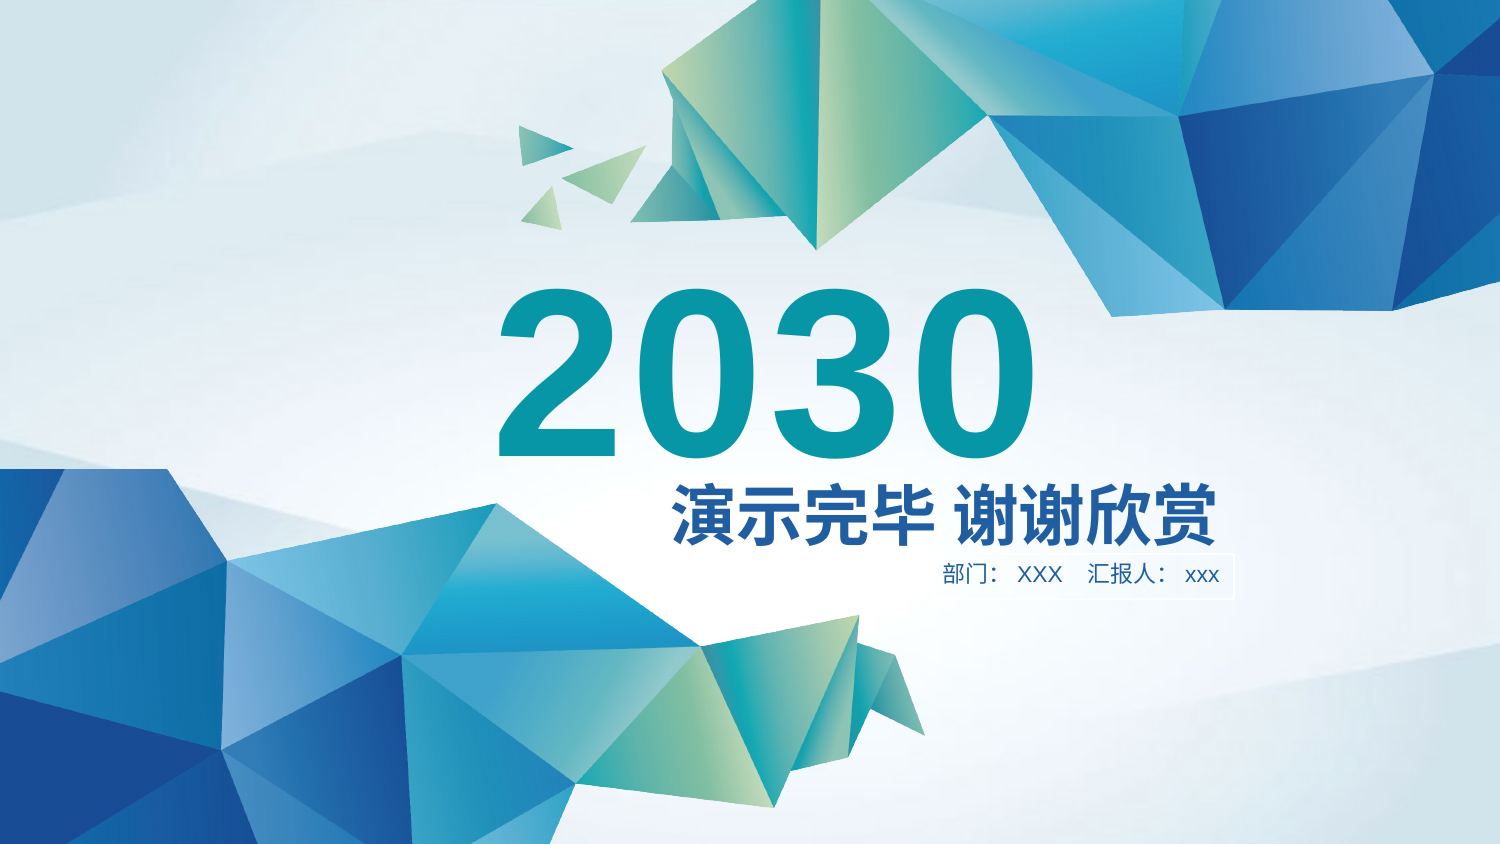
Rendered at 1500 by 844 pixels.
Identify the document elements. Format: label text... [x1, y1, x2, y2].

text_box 演示完毕 谢谢欣赏 [932, 473, 1329, 554]
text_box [934, 551, 1235, 600]
picture [0, 0, 1500, 844]
text_box 2030 [476, 209, 1317, 512]
